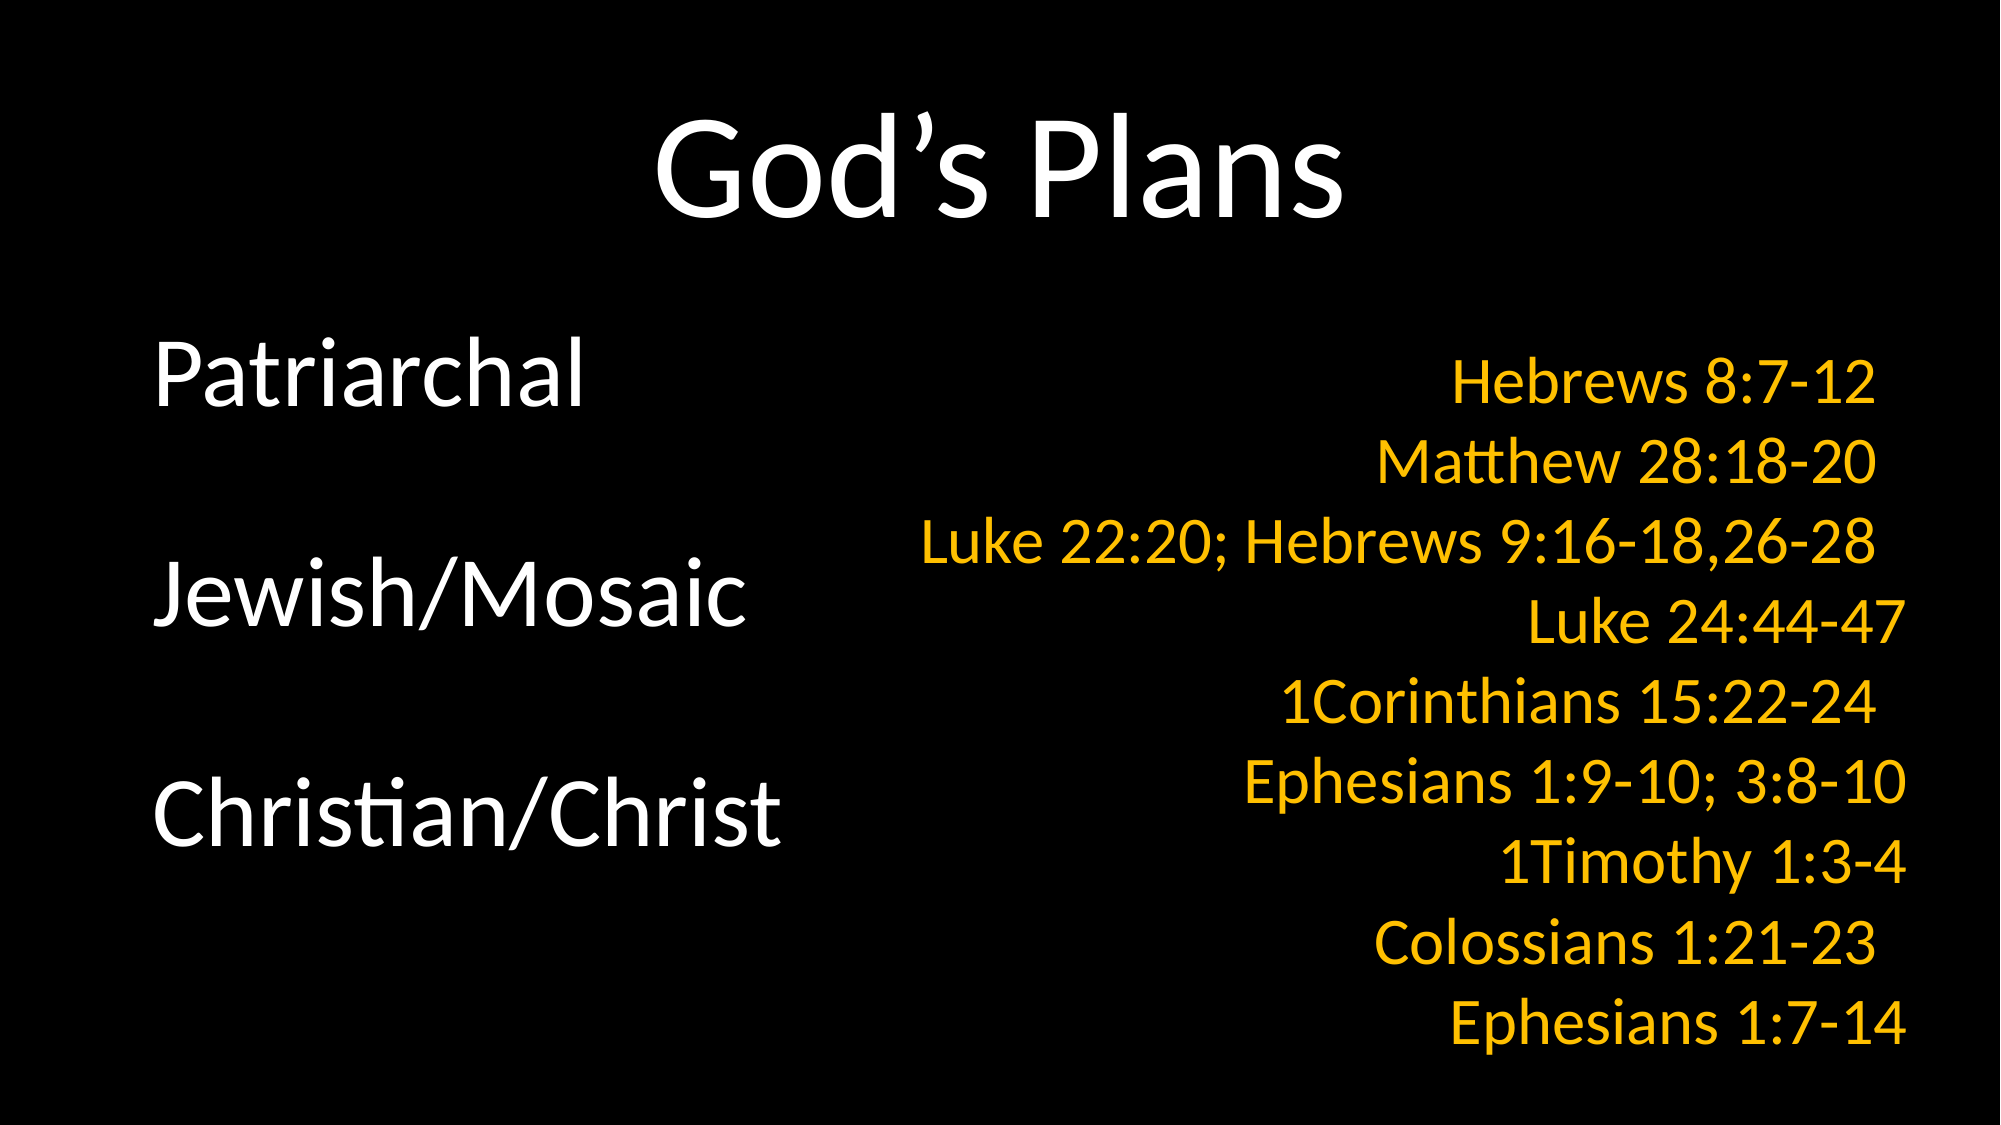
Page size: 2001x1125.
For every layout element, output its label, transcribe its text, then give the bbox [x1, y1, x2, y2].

list Hebrews 8:7-12 Matthew 28:18-20 Luke 22:20; Hebrews 9:16-18,26-28 Luke 24:44-47 1Corinthians 15:22-24 Ephesians 1:9-10; 3:8-10 1Timothy 1:3-4 Colossians 1:21-23 Ephesians 1:7-14 [842, 312, 1923, 1066]
title God’s Plans [137, 59, 1863, 278]
list Patriarchal Jewish/Mosaic Christian/Christ [137, 299, 988, 1066]
